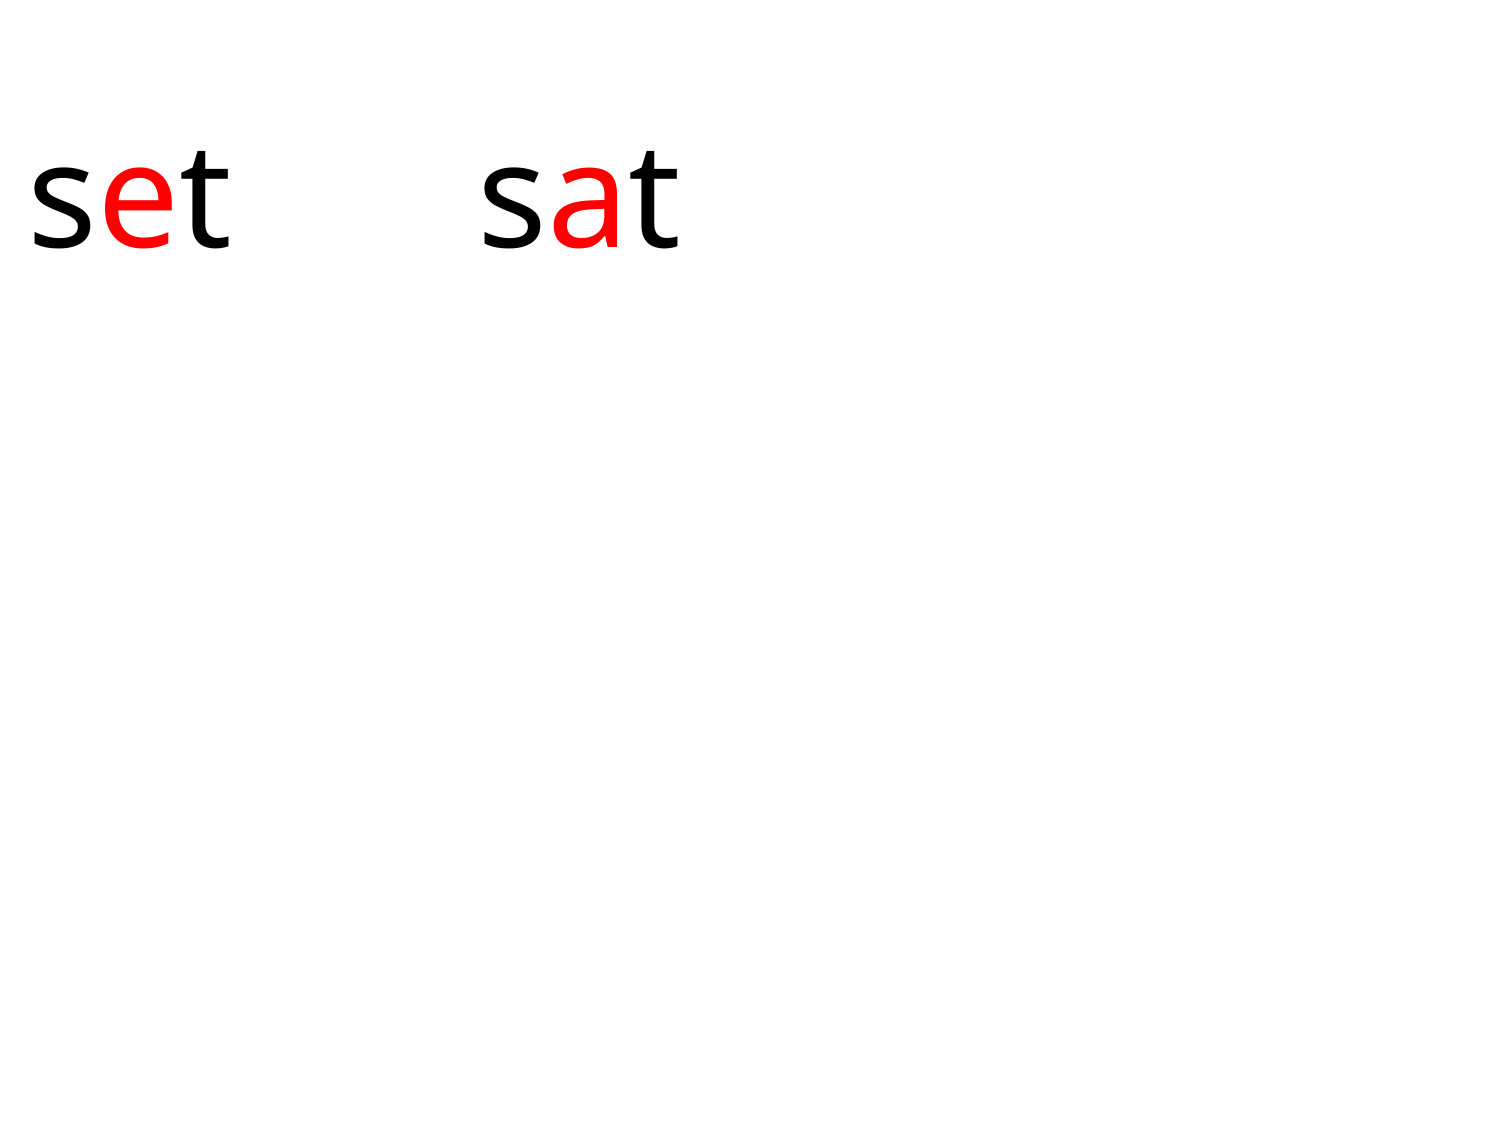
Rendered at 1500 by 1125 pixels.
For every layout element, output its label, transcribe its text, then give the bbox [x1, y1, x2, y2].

text_box set sat [12, 93, 1487, 284]
